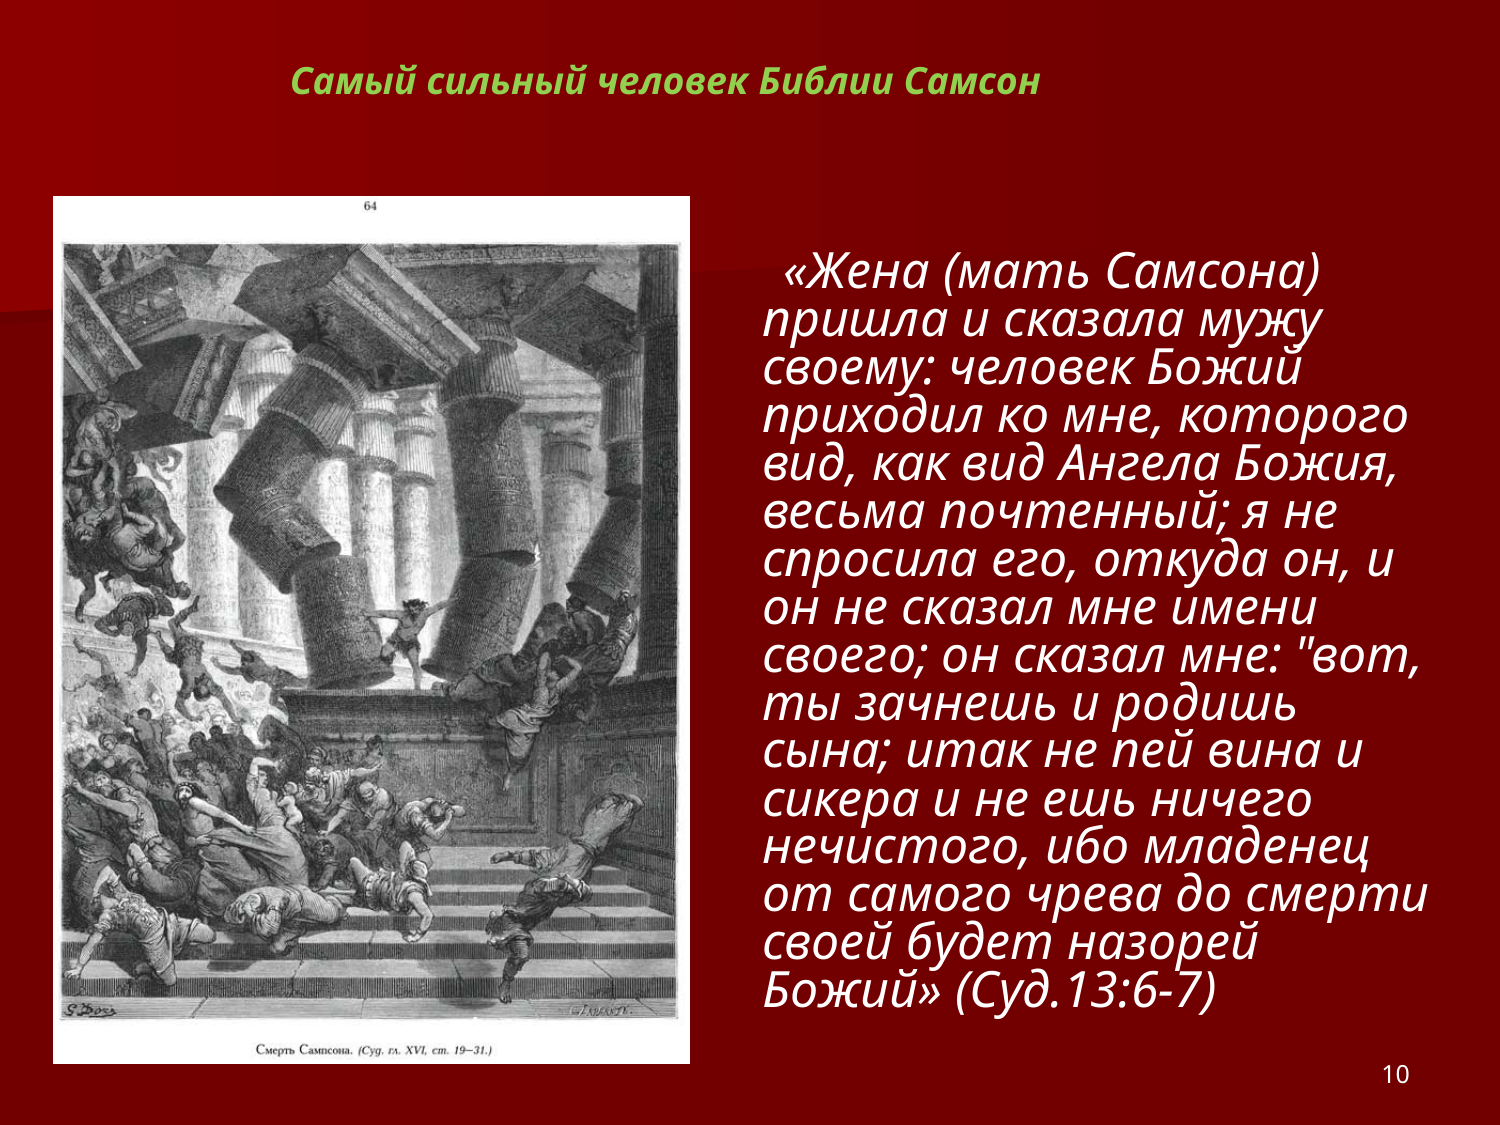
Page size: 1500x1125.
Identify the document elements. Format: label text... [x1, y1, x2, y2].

slide_number 10 [1074, 1024, 1426, 1101]
text_box Самый сильный человек Библии Самсон [275, 49, 1134, 110]
picture [52, 196, 690, 1064]
list «Жена (мать Самсона) пришла и сказала мужу своему: человек Божий приходил ко мне, которого вид, как вид Ангела Божия, весьма почтенный; я не спросила его, откуда он, и он не сказал мне имени своего; он сказал мне: "вот, ты зачнешь и родишь сына; итак не пей вина и сикера и не ешь ничего нечистого, ибо младенец от самого чрева до смерти своей будет назорей Божий» (Суд.13:6-7) [690, 172, 1448, 1125]
